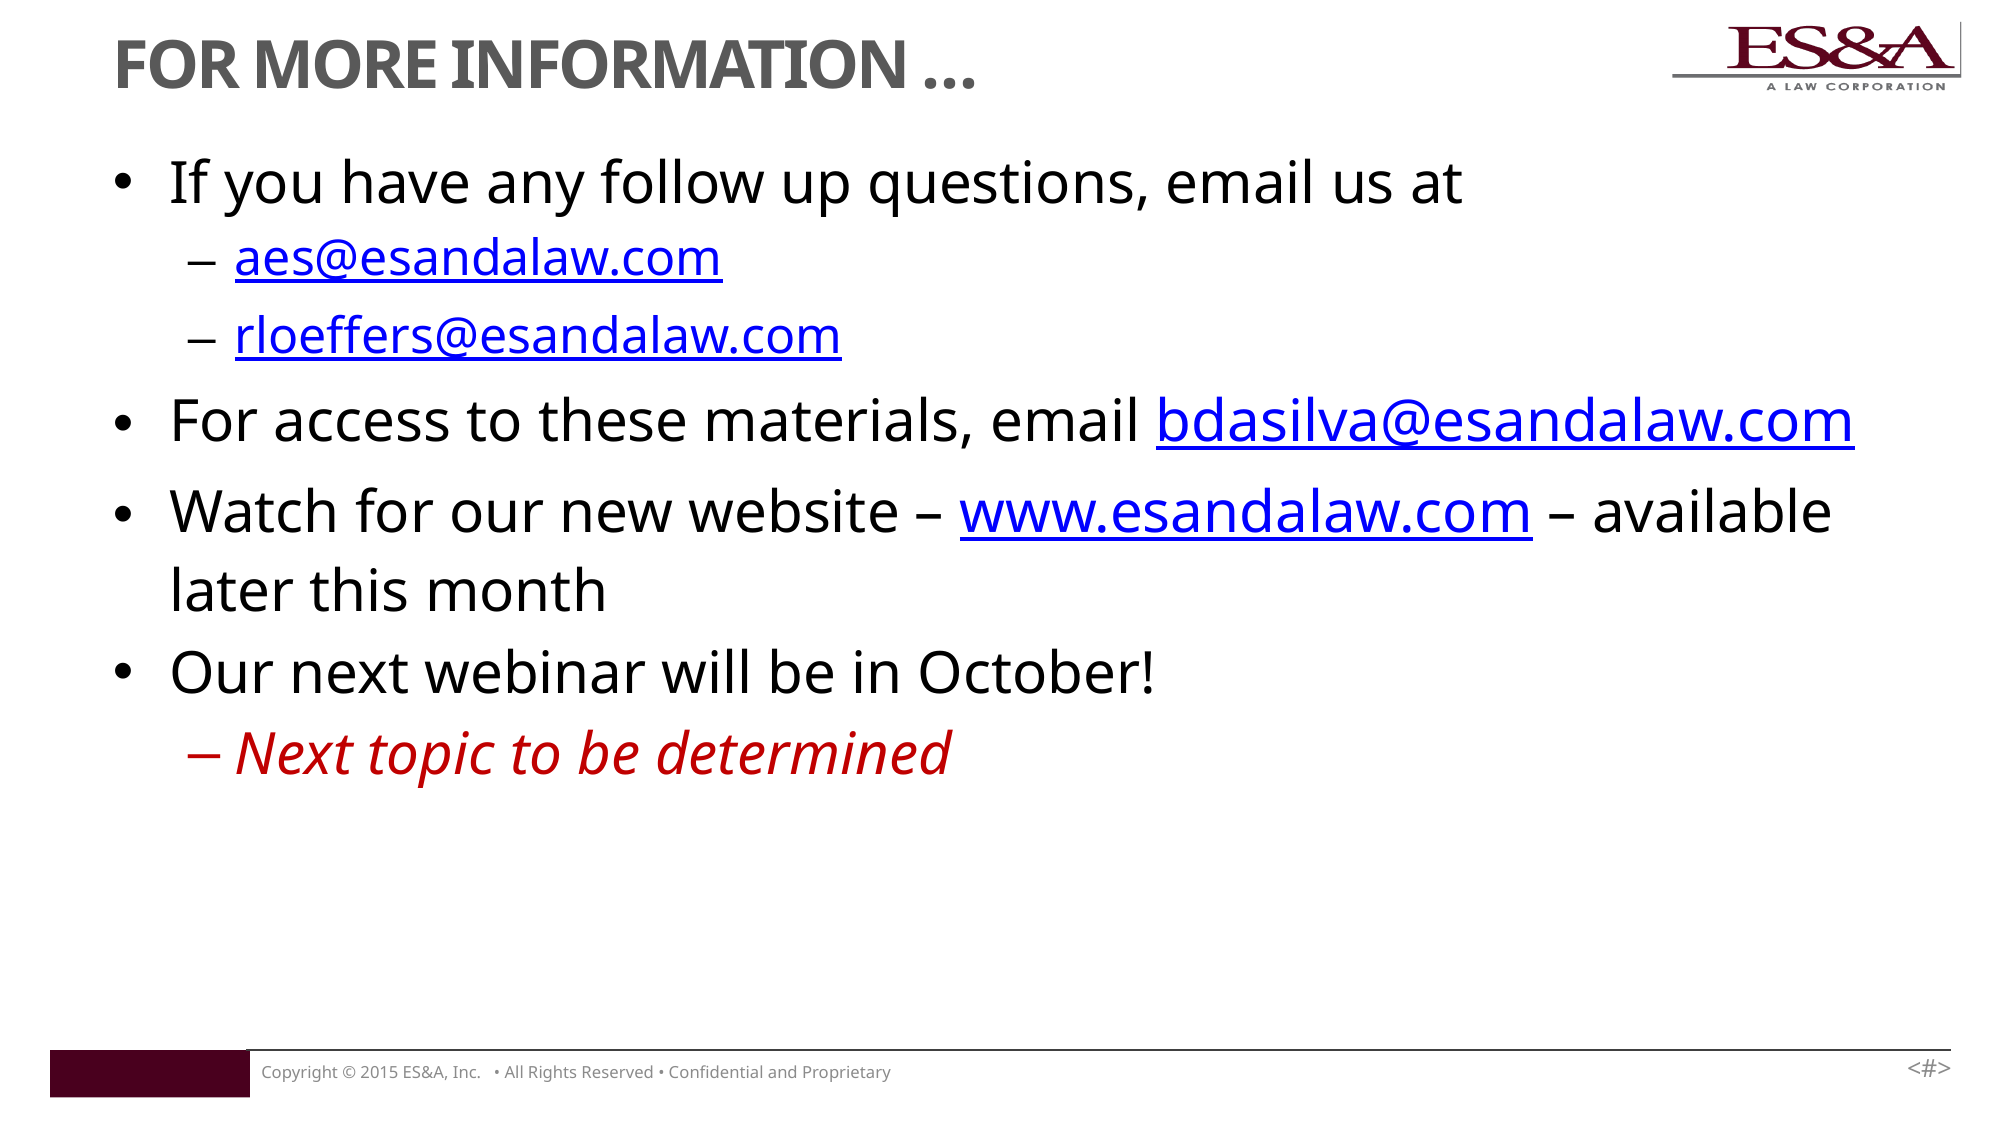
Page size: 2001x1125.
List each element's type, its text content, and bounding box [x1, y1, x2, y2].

list If you have any follow up questions, email us at aes@esandalaw.com rloeffers@esandalaw.com For access to these materials, email bdasilva@esandalaw.com Watch for our new website – www.esandalaw.com – available later this month Our next webinar will be in October! Next topic to be determined [97, 137, 1898, 1005]
title FOR MORE INFORMATION … [97, 13, 1650, 110]
picture [1632, 1, 2000, 113]
